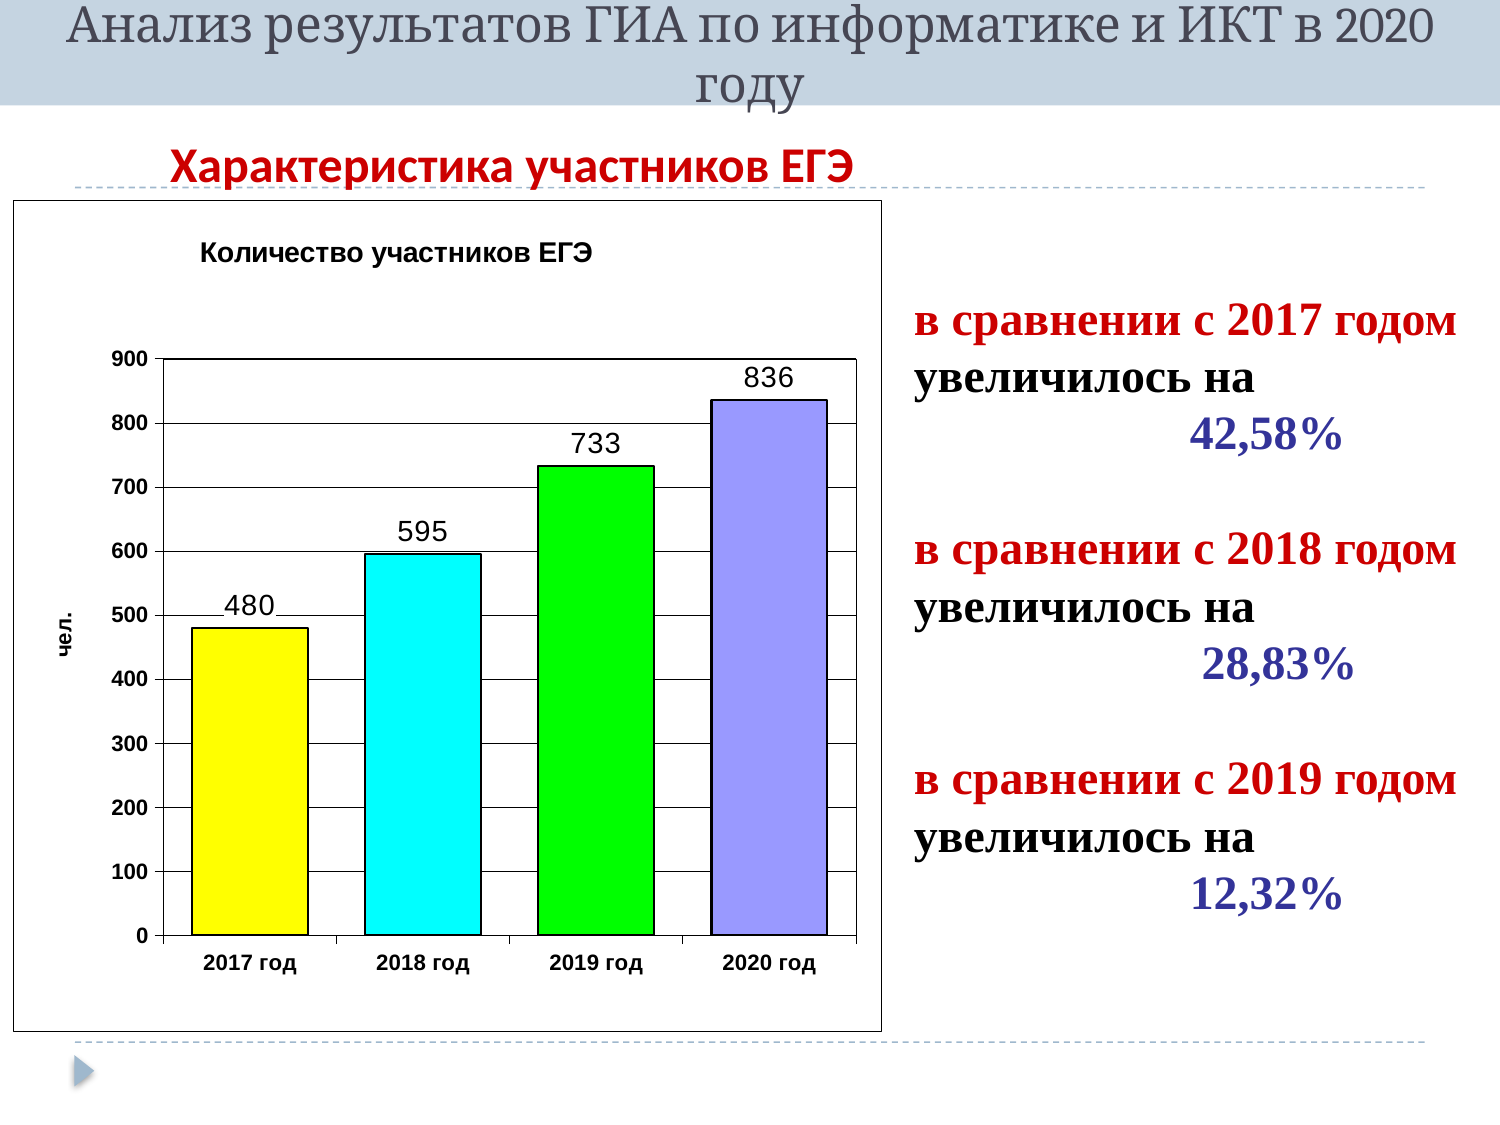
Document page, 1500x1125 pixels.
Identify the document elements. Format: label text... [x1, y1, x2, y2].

chart [12, 200, 882, 1033]
text_box в сравнении с 2017 годом увеличилось на 42,58% в сравнении с 2018 годом увеличилось на 28,83% в сравнении с 2019 годом увеличилось на 12,32% [898, 279, 1487, 927]
text_box Характеристика участников ЕГЭ [155, 125, 881, 200]
